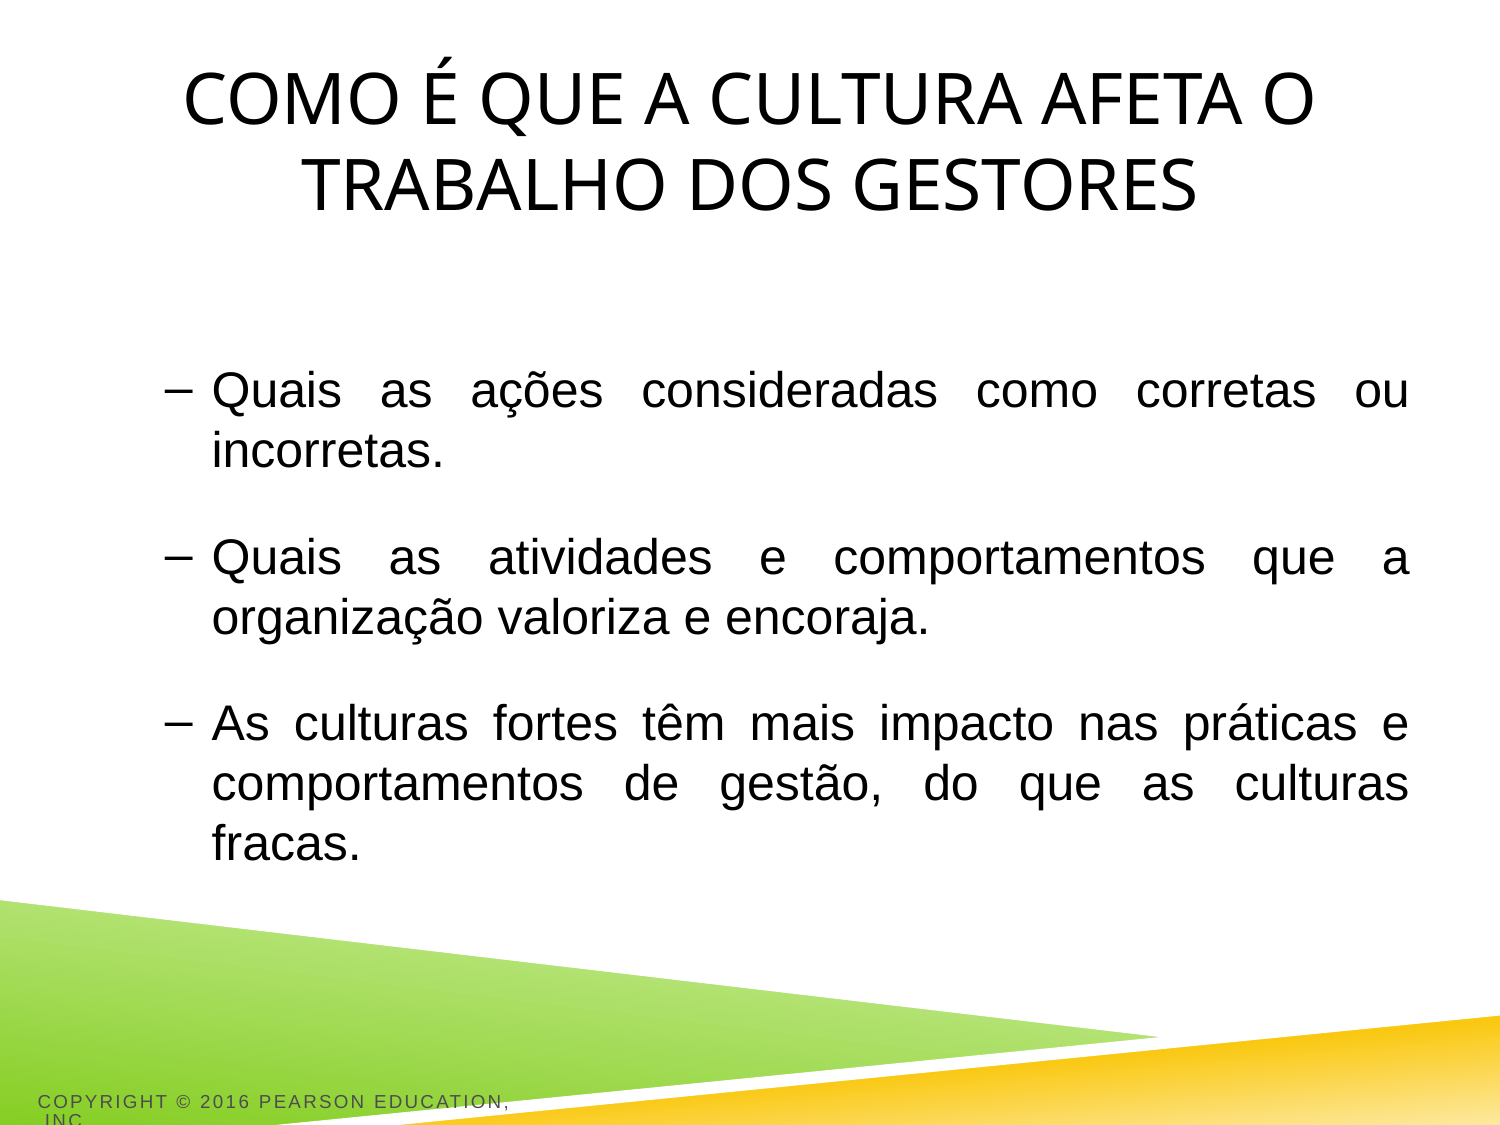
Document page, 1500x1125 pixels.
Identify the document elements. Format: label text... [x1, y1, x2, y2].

footer Copyright © 2016 Pearson Education, Inc. [37, 1052, 513, 1113]
title Como é que a cultura afeta o trabalho dos gestores [112, 45, 1388, 233]
text_box Quais as ações consideradas como corretas ou incorretas. Quais as atividades e comportamentos que a organização valoriza e encoraja. As culturas fortes têm mais impacto nas práticas e comportamentos de gestão, do que as culturas fracas. [74, 350, 1425, 1053]
